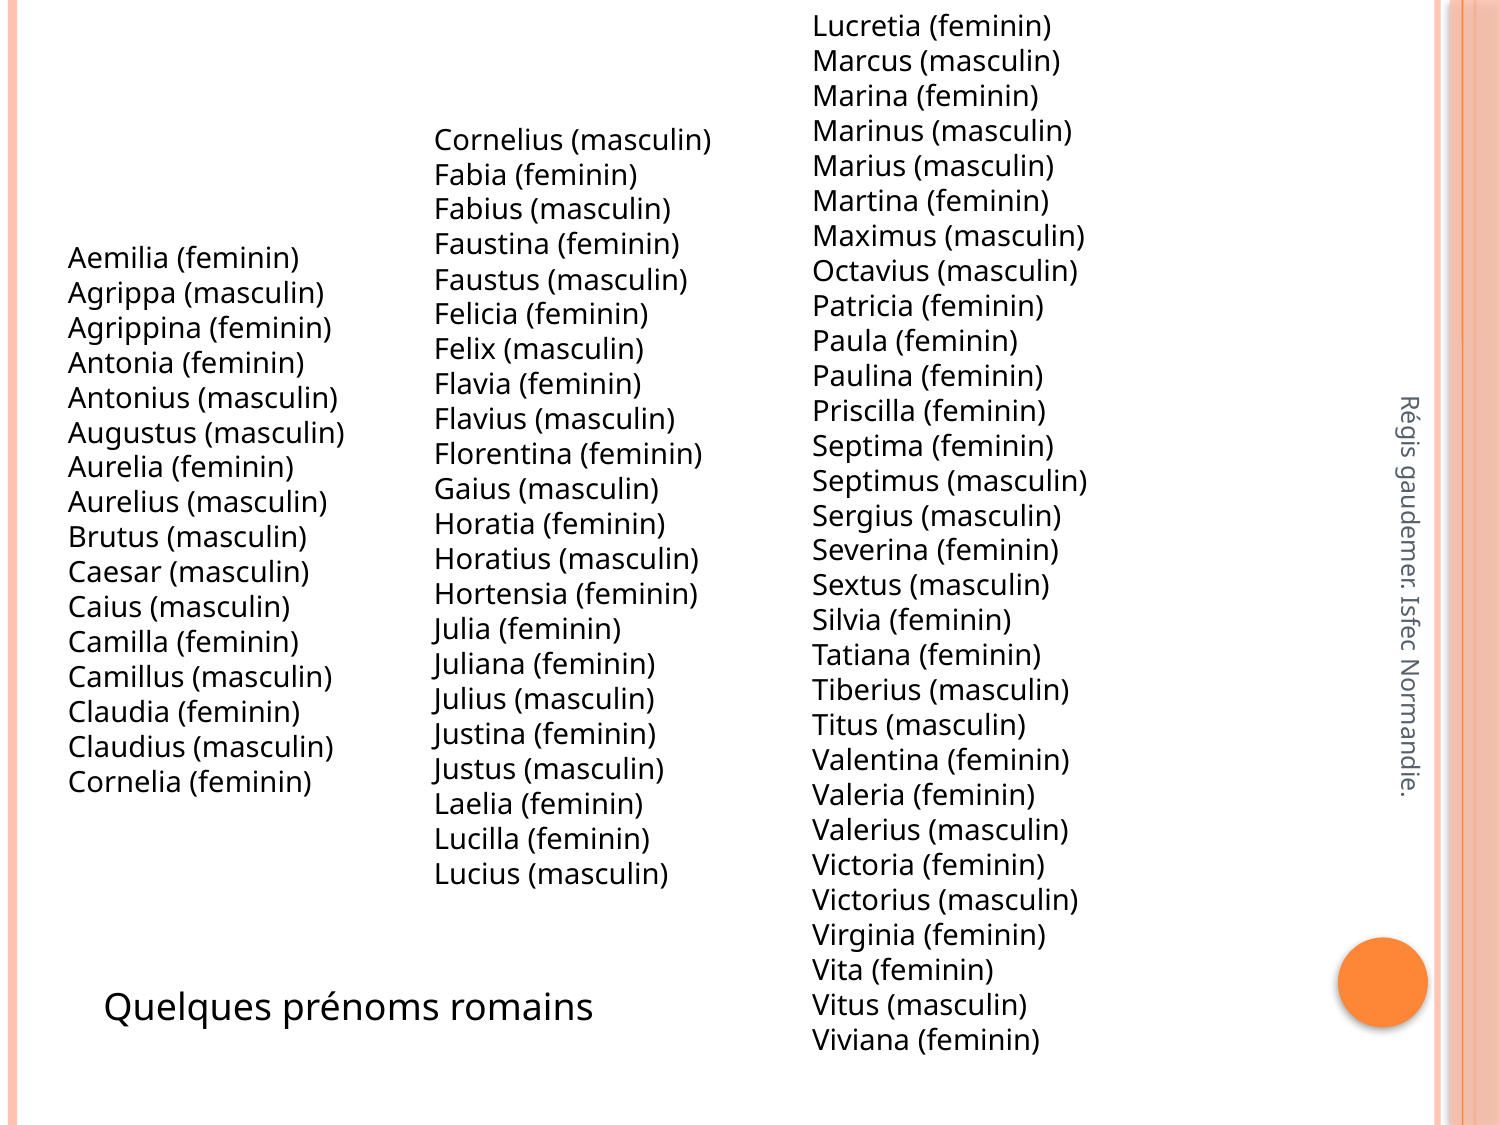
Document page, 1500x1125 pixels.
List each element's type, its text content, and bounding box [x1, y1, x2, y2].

text_box Lucretia (feminin) Marcus (masculin) Marina (feminin) Marinus (masculin) Marius (masculin) Martina (feminin) Maximus (masculin) Octavius (masculin) Patricia (feminin) Paula (feminin) Paulina (feminin) Priscilla (feminin) Septima (feminin) Septimus (masculin) Sergius (masculin) Severina (feminin) Sextus (masculin) Silvia (feminin) Tatiana (feminin) Tiberius (masculin) Titus (masculin) Valentina (feminin) Valeria (feminin) Valerius (masculin) Victoria (feminin) Victorius (masculin) Virginia (feminin) Vita (feminin) Vitus (masculin) Viviana (feminin) [797, 0, 1117, 1125]
text_box Quelques prénoms romains [88, 975, 621, 1036]
text_box Aemilia (feminin) Agrippa (masculin) Agrippina (feminin) Antonia (feminin) Antonius (masculin) Augustus (masculin) Aurelia (feminin) Aurelius (masculin) Brutus (masculin) Caesar (masculin) Caius (masculin) Camilla (feminin) Camillus (masculin) Claudia (feminin) Claudius (masculin) Cornelia (feminin) [53, 231, 396, 841]
text_box Cornelius (masculin) Fabia (feminin) Fabius (masculin) Faustina (feminin) Faustus (masculin) Felicia (feminin) Felix (masculin) Flavia (feminin) Flavius (masculin) Florentina (feminin) Gaius (masculin) Horatia (feminin) Horatius (masculin) Hortensia (feminin) Julia (feminin) Juliana (feminin) Julius (masculin) Justina (feminin) Justus (masculin) Laelia (feminin) Lucilla (feminin) Lucius (masculin) [419, 113, 774, 988]
footer Régis gaudemer. Isfec Normandie. [1379, 380, 1440, 906]
